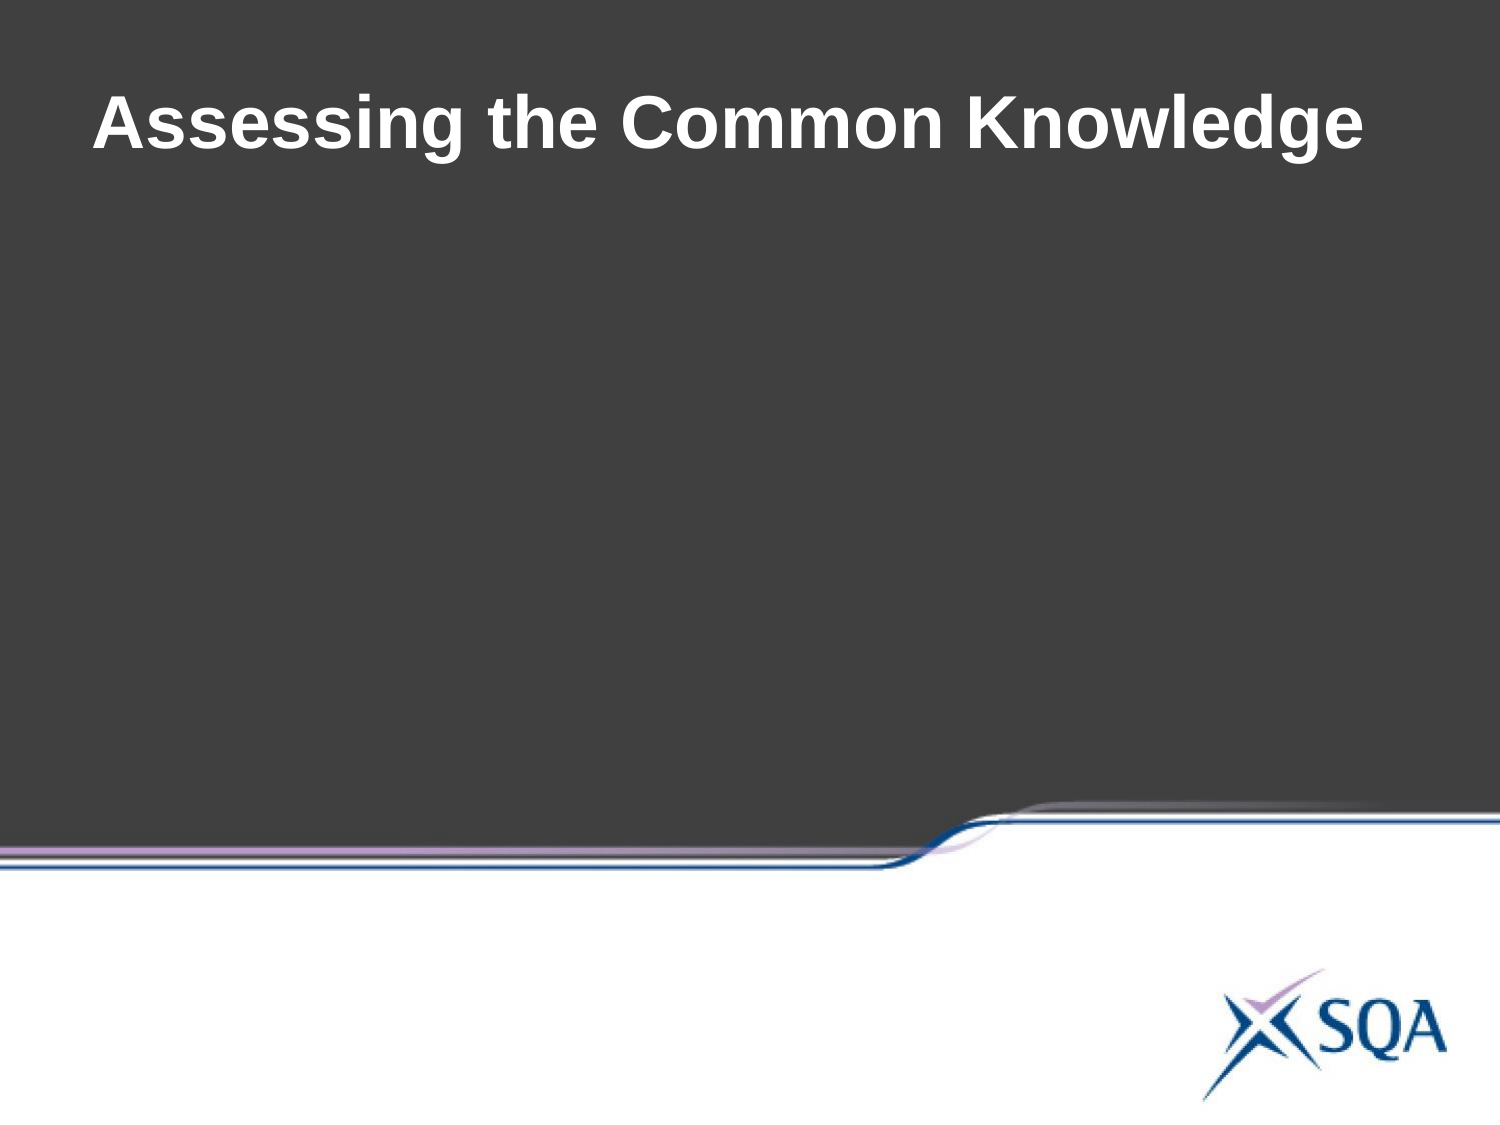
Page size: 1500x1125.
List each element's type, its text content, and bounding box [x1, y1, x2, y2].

picture [0, 0, 1500, 1125]
title Assessing the Common Knowledge [76, 66, 1424, 254]
